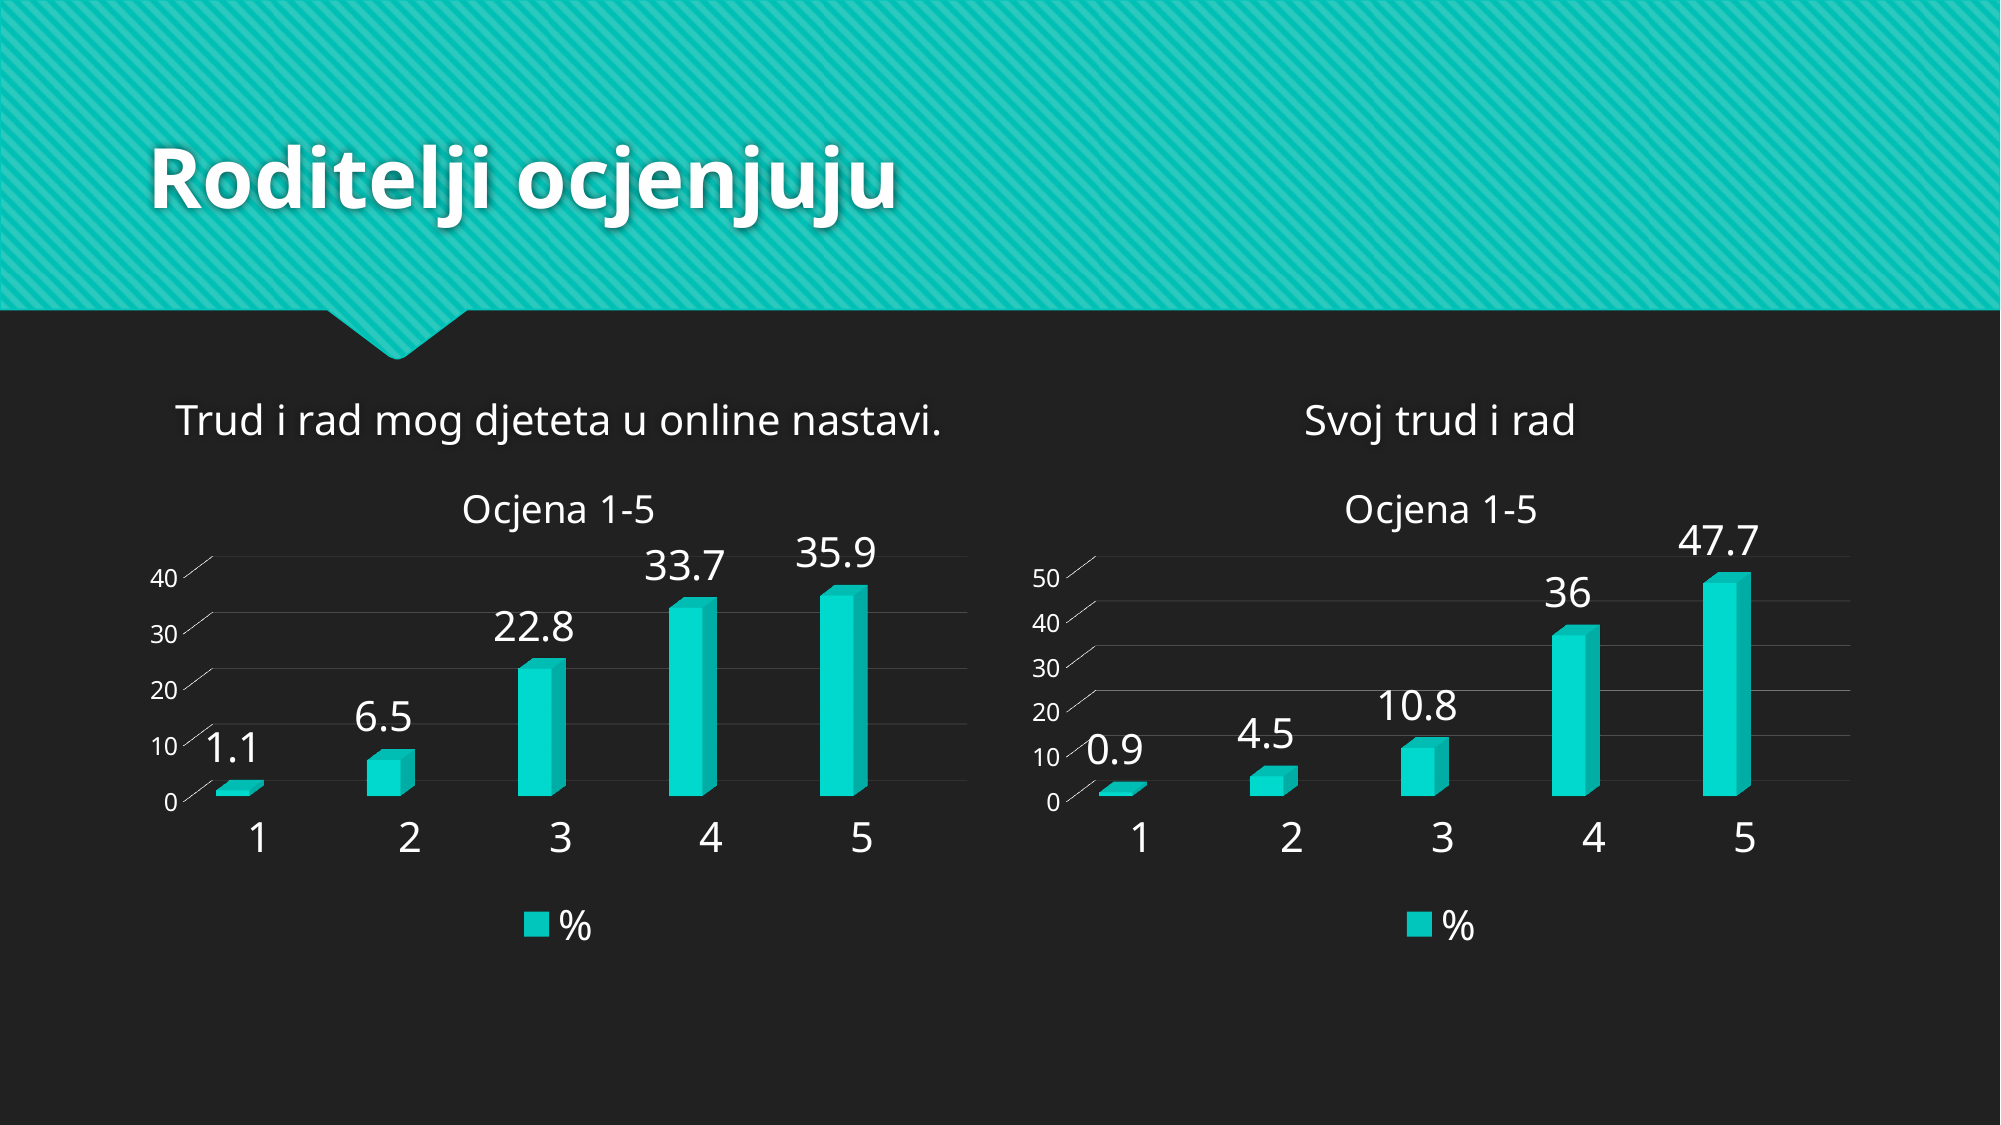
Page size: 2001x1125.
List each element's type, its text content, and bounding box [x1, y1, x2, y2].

chart [1014, 451, 1868, 962]
list Trud i rad mog djeteta u online nastavi. [133, 356, 985, 451]
chart [132, 451, 985, 962]
list Svoj trud i rad [1014, 356, 1868, 451]
title Roditelji ocjenjuju [132, 73, 1868, 233]
